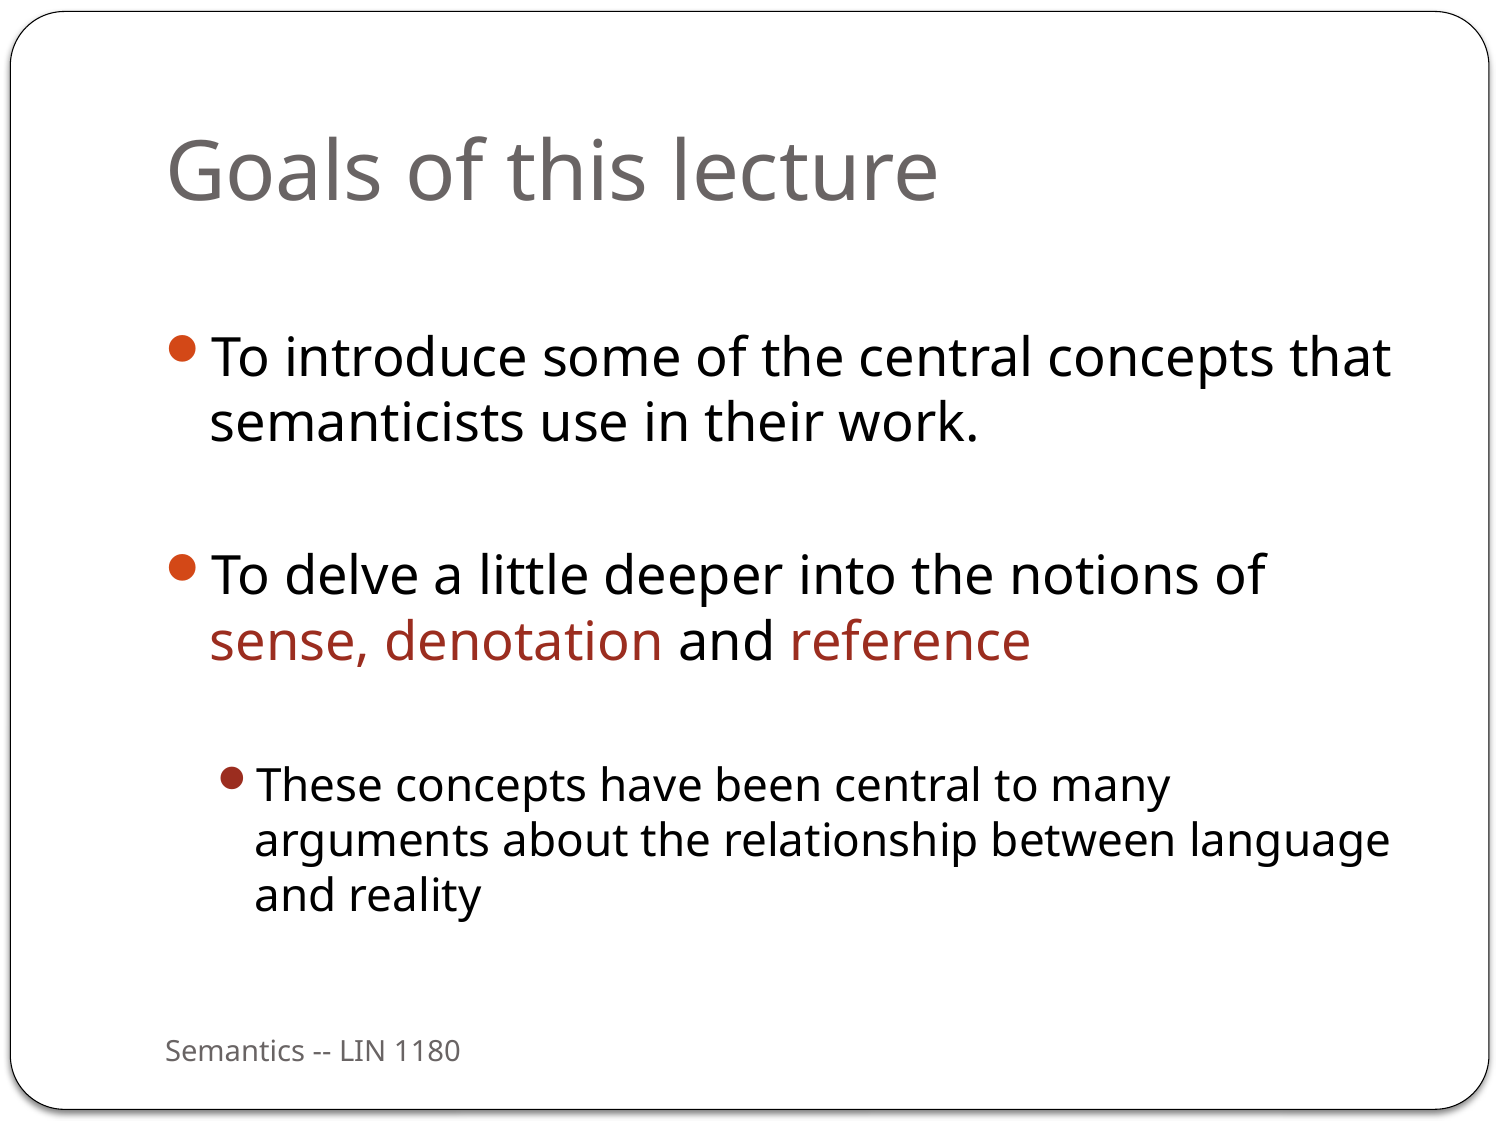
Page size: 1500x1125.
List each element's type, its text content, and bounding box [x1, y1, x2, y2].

title Goals of this lecture [149, 44, 1426, 233]
list To introduce some of the central concepts that semanticists use in their work. To delve a little deeper into the notions of sense, denotation and reference These concepts have been central to many arguments about the relationship between language and reality [149, 237, 1426, 988]
footer Semantics -- LIN 1180 [150, 1012, 800, 1088]
